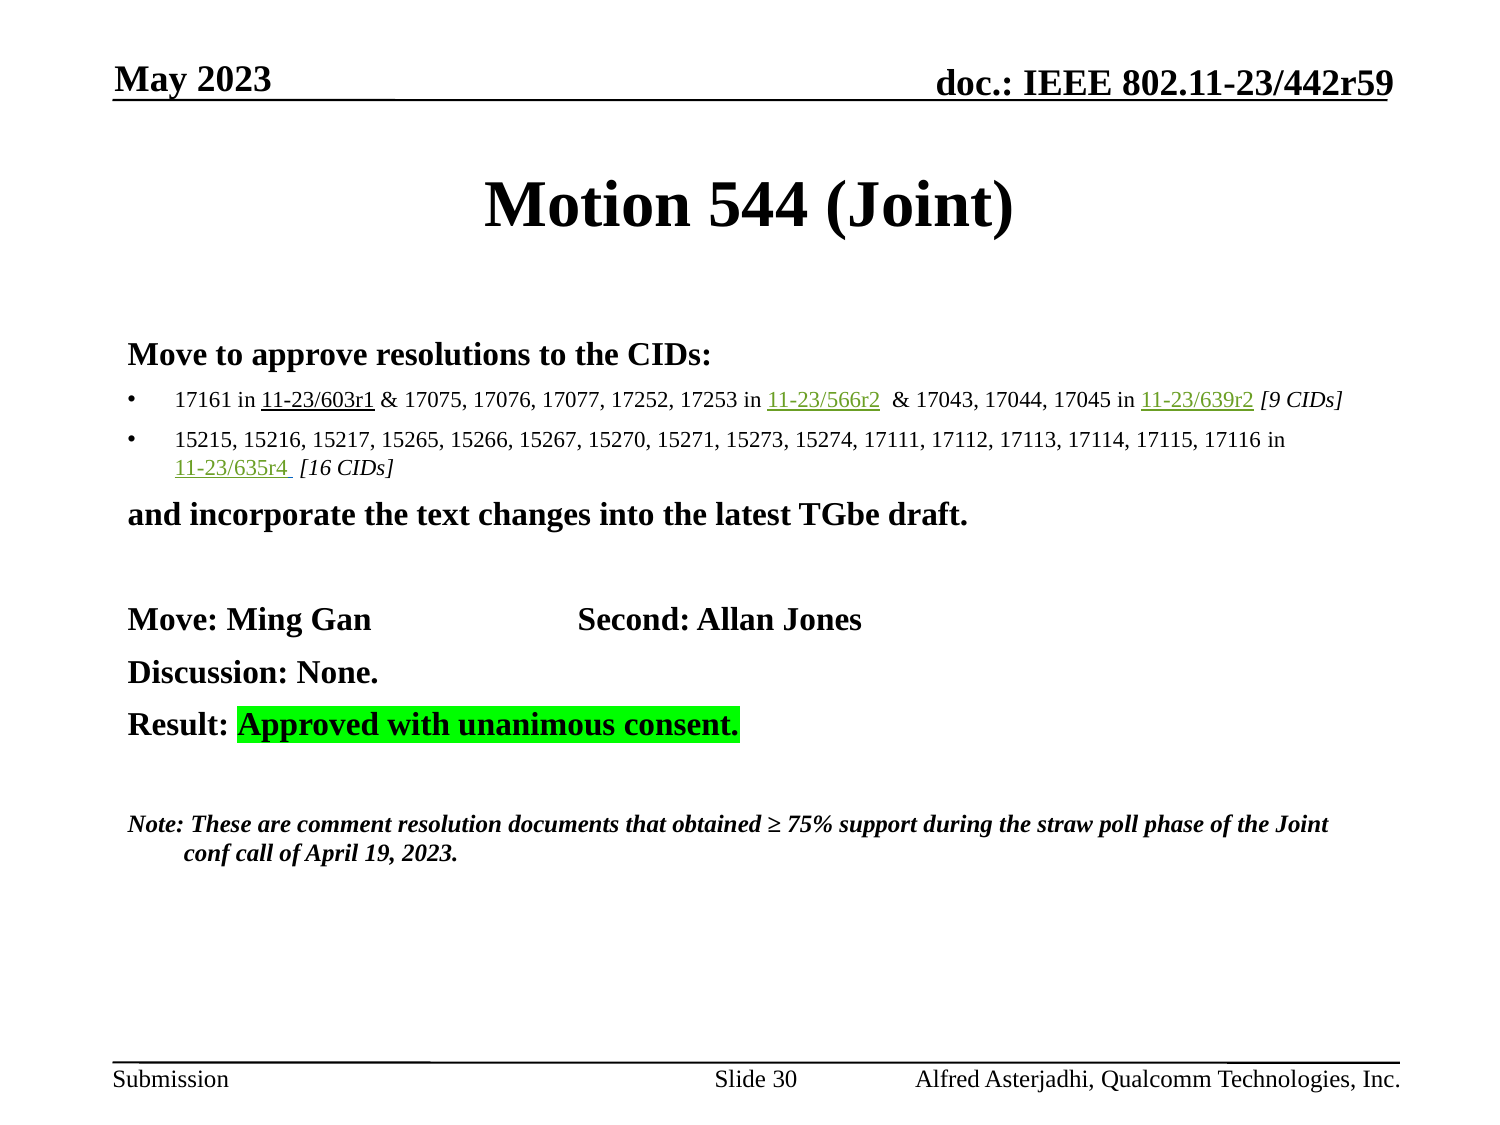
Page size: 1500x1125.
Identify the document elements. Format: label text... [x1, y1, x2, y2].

footer Alfred Asterjadhi, Qualcomm Technologies, Inc. [878, 1061, 1402, 1093]
title Motion 544 (Joint) [112, 112, 1388, 288]
list Move to approve resolutions to the CIDs: 17161 in 11-23/603r1 & 17075, 17076, 17077, 17252, 17253 in 11-23/566r2 & 17043, 17044, 17045 in 11-23/639r2 [9 CIDs] 15215, 15216, 15217, 15265, 15266, 15267, 15270, 15271, 15273, 15274, 17111, 17112, 17113, 17114, 17115, 17116 in 11-23/635r4 [16 CIDs] and incorporate the text changes into the latest TGbe draft. Move: Ming Gan Second: Allan Jones Discussion: None. Result: Approved with unanimous consent. Note: These are comment resolution documents that obtained ≥ 75% support during the straw poll phase of the Joint conf call of April 19, 2023. [112, 324, 1388, 1063]
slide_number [114, 54, 423, 100]
slide_number Slide 30 [712, 1061, 800, 1123]
